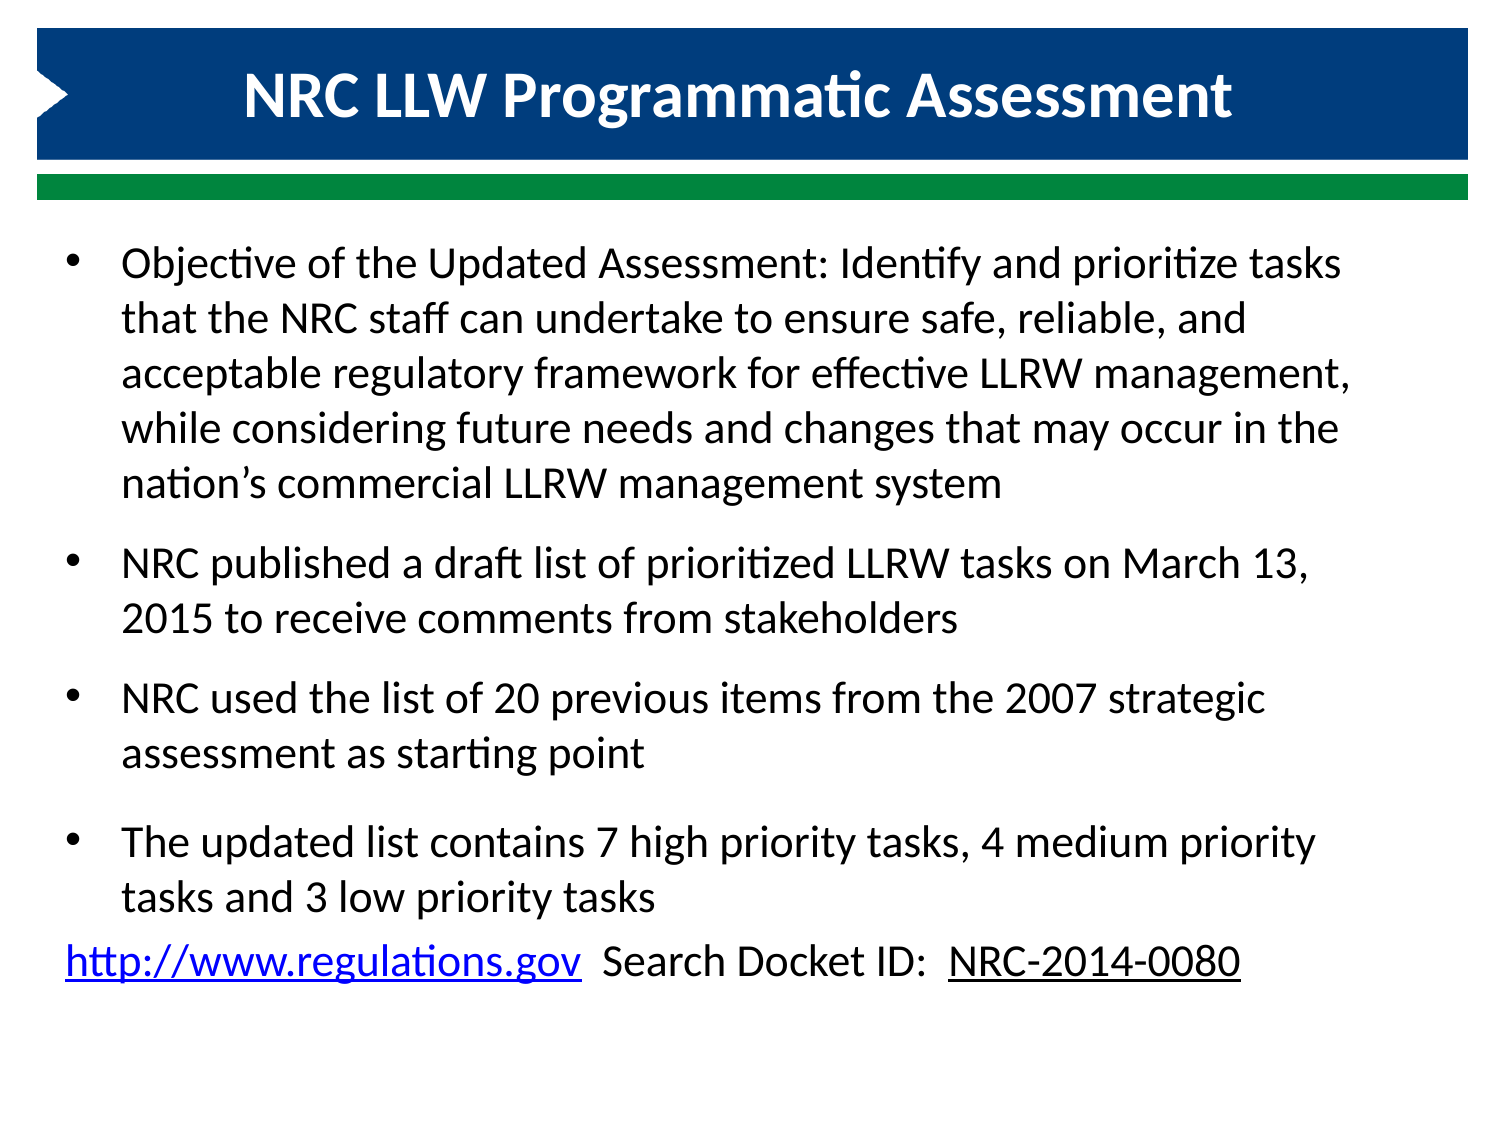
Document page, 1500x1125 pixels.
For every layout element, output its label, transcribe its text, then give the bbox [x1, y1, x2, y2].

picture [37, 28, 1469, 201]
list Objective of the Updated Assessment: Identify and prioritize tasks that the NRC staff can undertake to ensure safe, reliable, and acceptable regulatory framework for effective LLRW management, while considering future needs and changes that may occur in the nation’s commercial LLRW management system NRC published a draft list of prioritized LLRW tasks on March 13, 2015 to receive comments from stakeholders NRC used the list of 20 previous items from the 2007 strategic assessment as starting point The updated list contains 7 high priority tasks, 4 medium priority tasks and 3 low priority tasks http://www.regulations.gov Search Docket ID: NRC-2014-0080 [50, 224, 1415, 1050]
